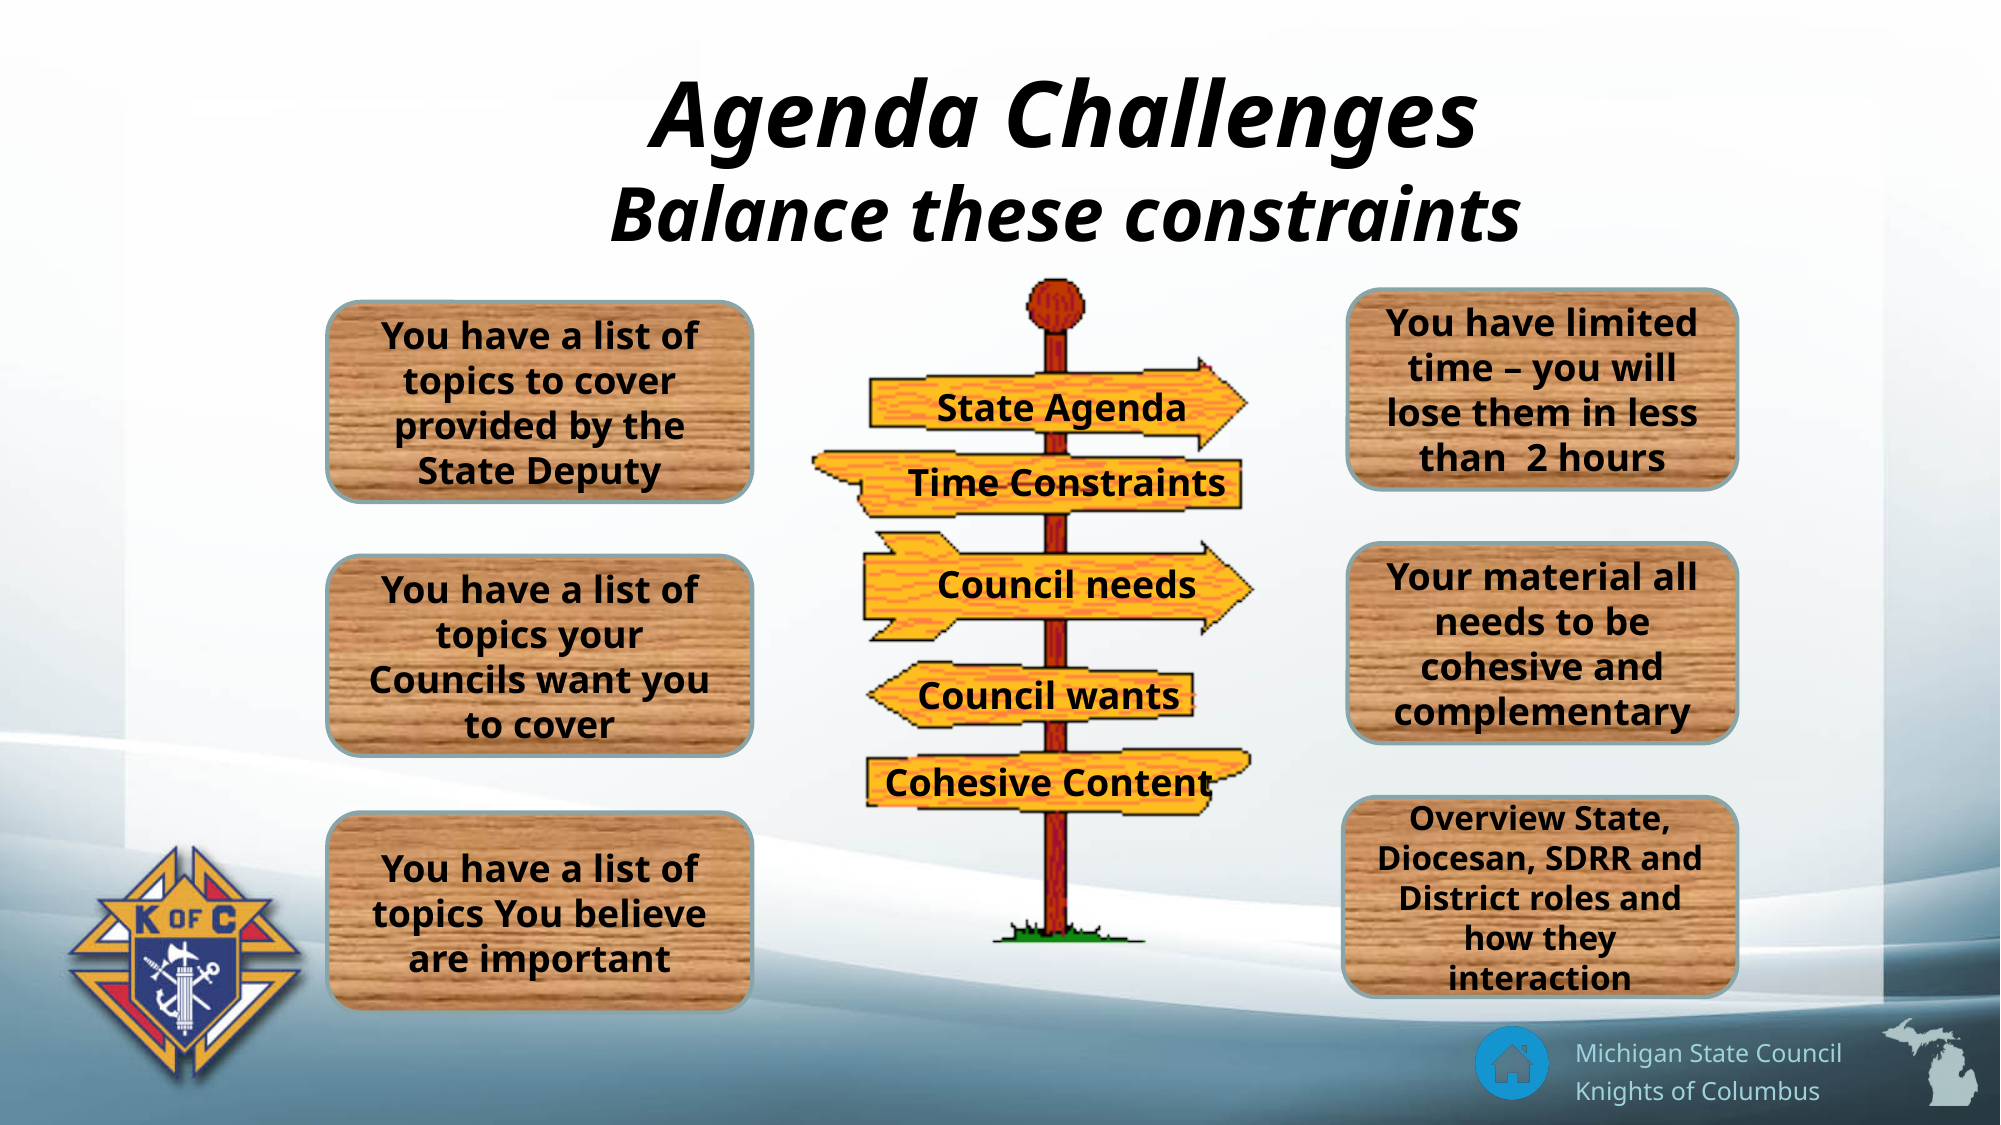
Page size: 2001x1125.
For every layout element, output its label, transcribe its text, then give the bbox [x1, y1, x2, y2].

text_box You have a list of topics your Councils want you to cover [325, 553, 746, 758]
text_box Your material all needs to be cohesive and complementary [1345, 541, 1740, 746]
text_box Overview State, Diocesan, SDRR and District roles and how they interaction [1340, 794, 1740, 1000]
title Agenda Challenges Balance these constraints [199, 62, 1934, 251]
text_box You have a list of topics You believe are important [325, 810, 755, 1015]
text_box You have limited time – you will lose them in less than 2 hours [1345, 287, 1740, 492]
picture [0, 0, 2000, 1125]
text_box You have a list of topics to cover provided by the State Deputy [325, 299, 746, 505]
